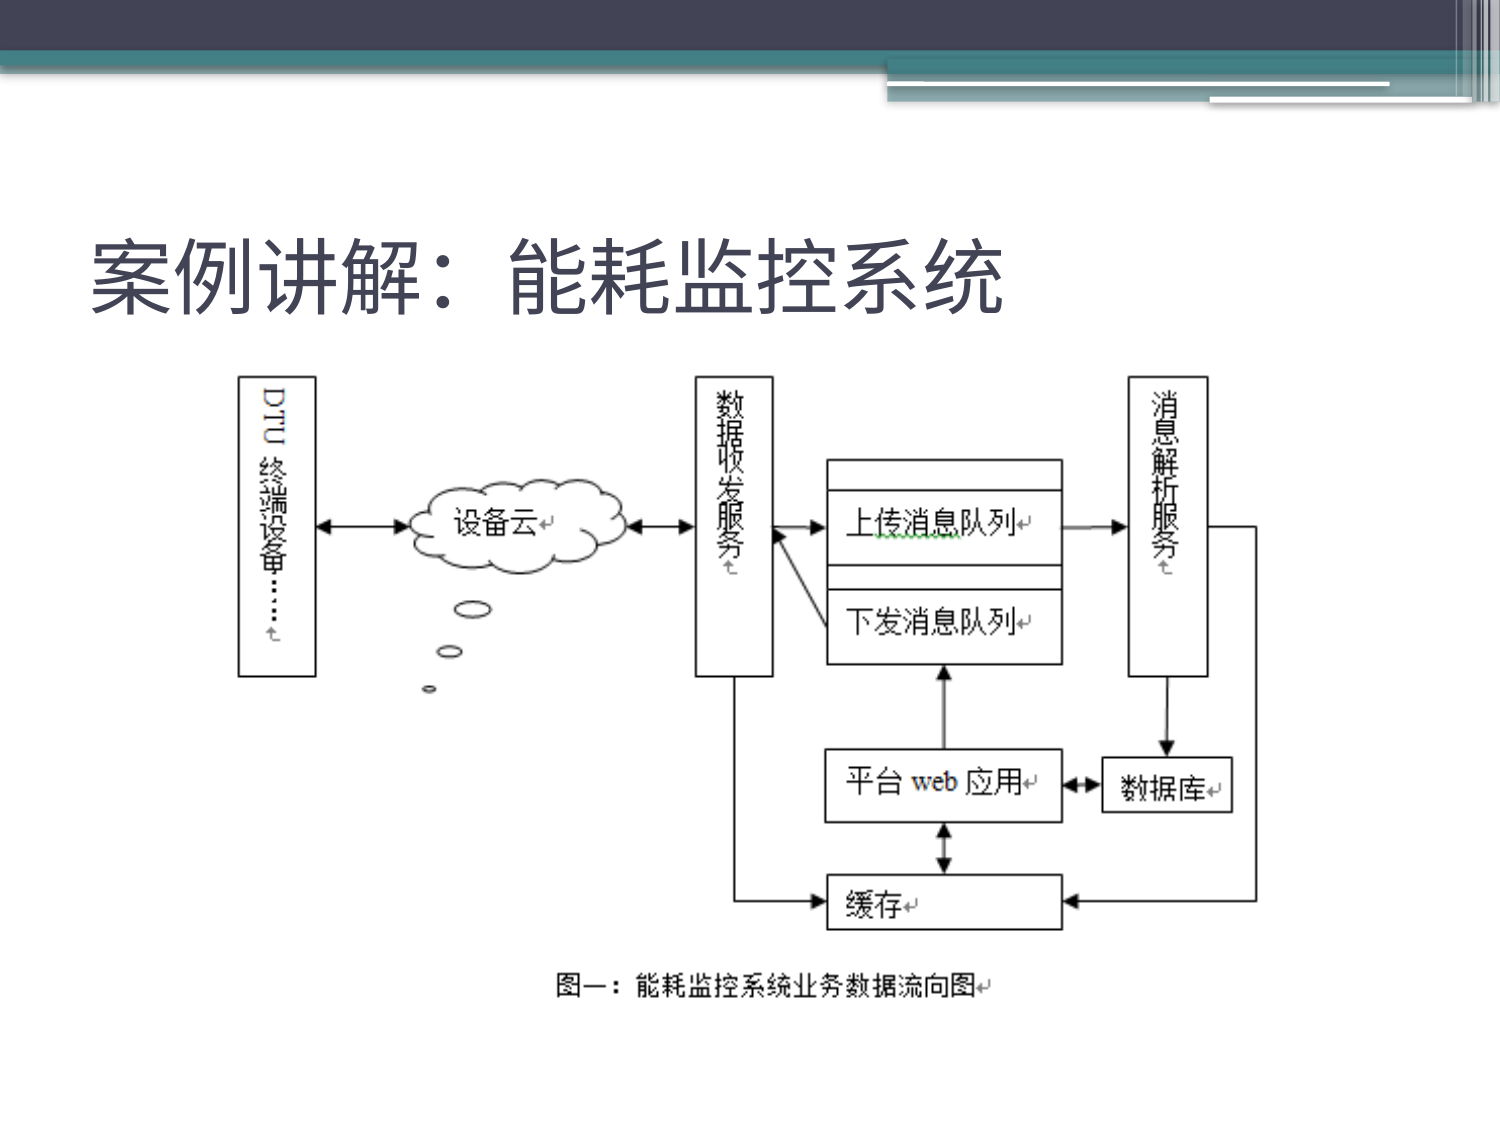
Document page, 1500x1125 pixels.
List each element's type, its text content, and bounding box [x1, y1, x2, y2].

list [218, 337, 1282, 1016]
title 案例讲解：能耗监控系统 [75, 187, 1425, 363]
